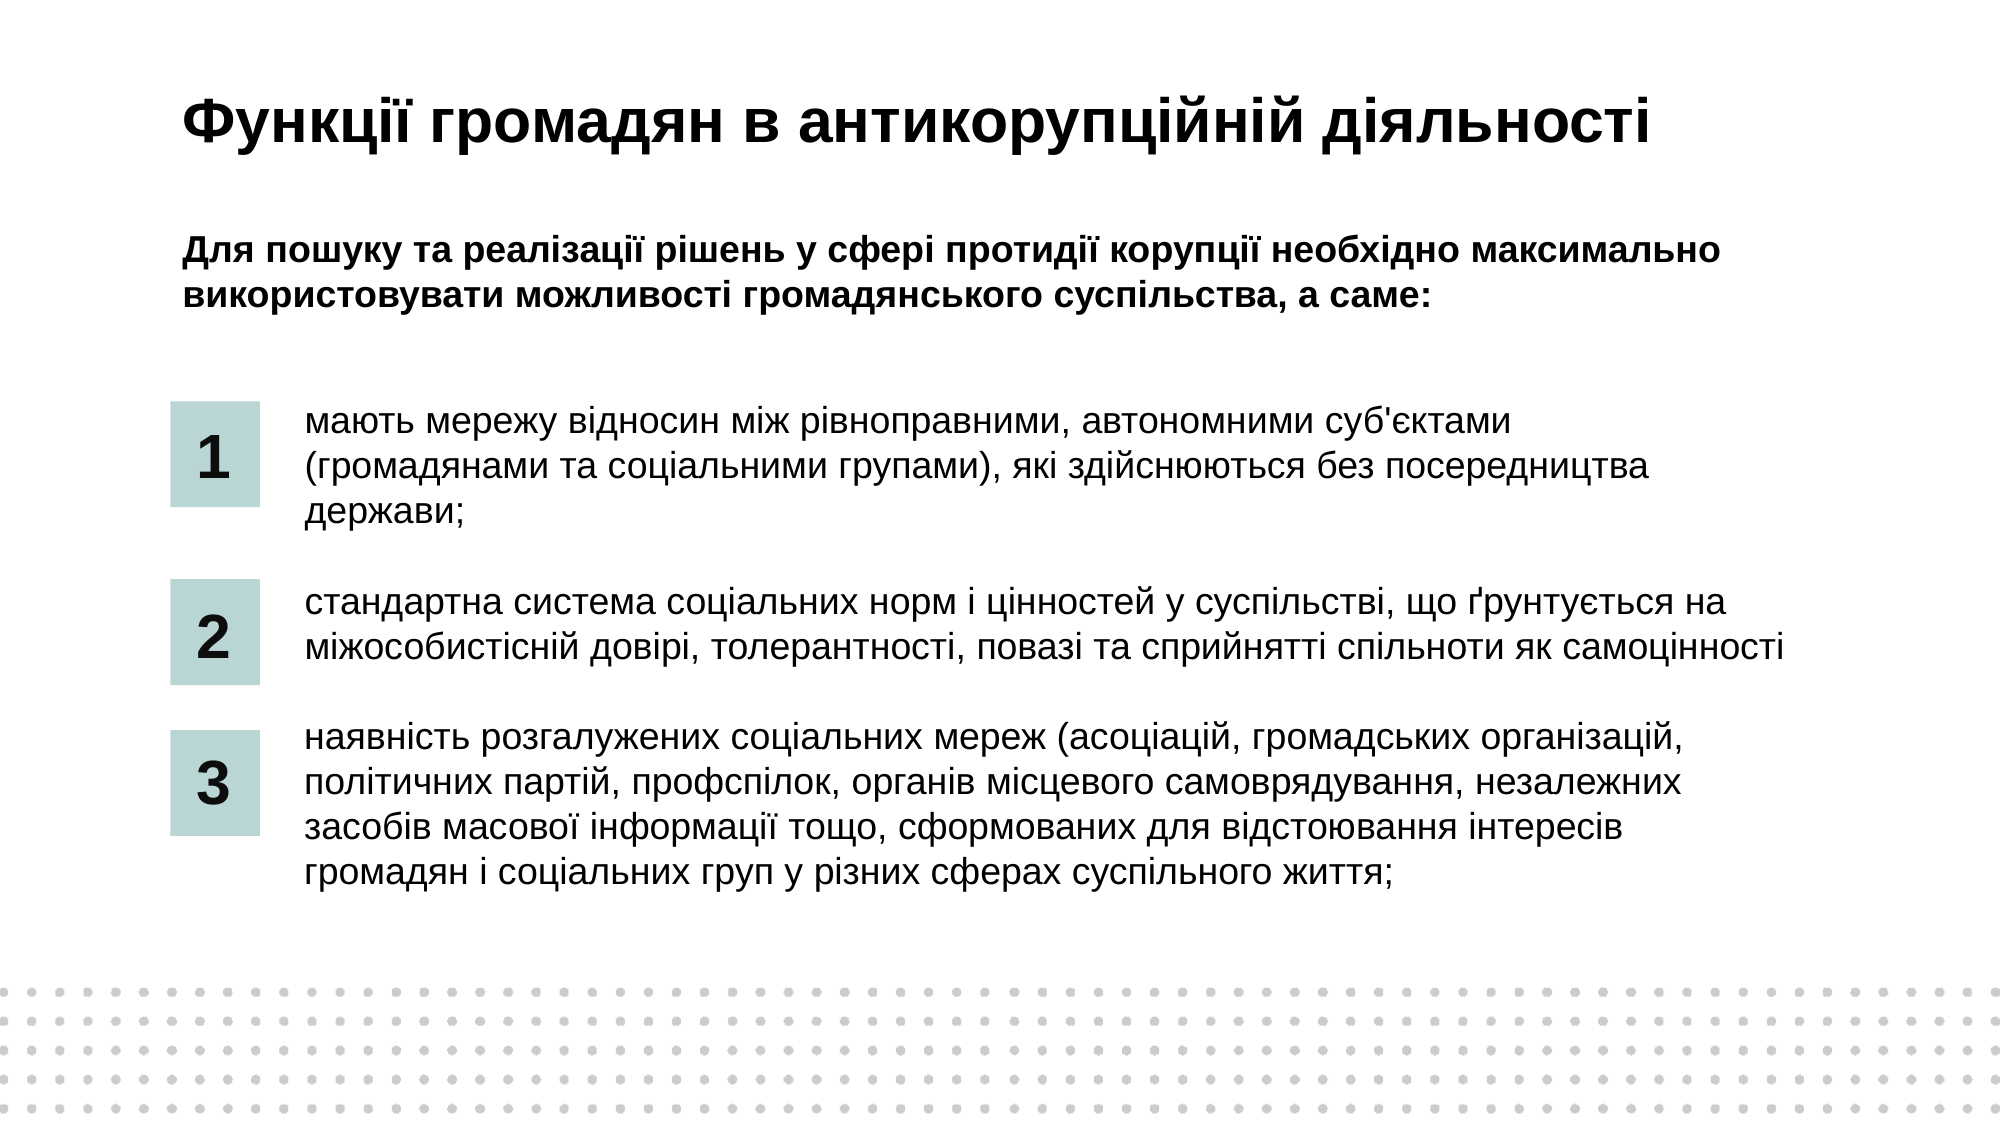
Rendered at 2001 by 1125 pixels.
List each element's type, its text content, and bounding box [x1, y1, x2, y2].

text_box стандартна система соціальних норм і цінностей у суспільстві, що ґрунтується на міжособистісній довірі, толерантності, повазі та сприйнятті спільноти як самоцінності [289, 569, 1943, 675]
text_box [169, 729, 261, 837]
text_box 2 [181, 588, 251, 679]
text_box мають мережу відносин між рівноправними, автономними суб'єктами (громадянами та соціальними групами), які здійснюються без посередництва держави; [289, 389, 1799, 539]
text_box наявність розгалужених соціальних мереж (асоціацій, громадських організацій, політичних партій, профспілок, органів місцевого самоврядування, незалежних засобів масової інформації тощо, сформованих для відстоювання інтересів громадян і соціальних груп у різних сферах суспільного життя; [289, 704, 1830, 900]
text_box [169, 578, 261, 686]
text_box [169, 400, 261, 508]
text_box Для пошуку та реалізації рішень у сфері протидії корупції необхідно максимально використовувати можливості громадянського суспільства, а саме: [167, 217, 1830, 323]
text_box 3 [181, 735, 251, 900]
text_box Функції громадян в антикорупційній діяльності [167, 72, 1799, 163]
text_box 1 [181, 408, 251, 499]
picture [0, 971, 2000, 1123]
